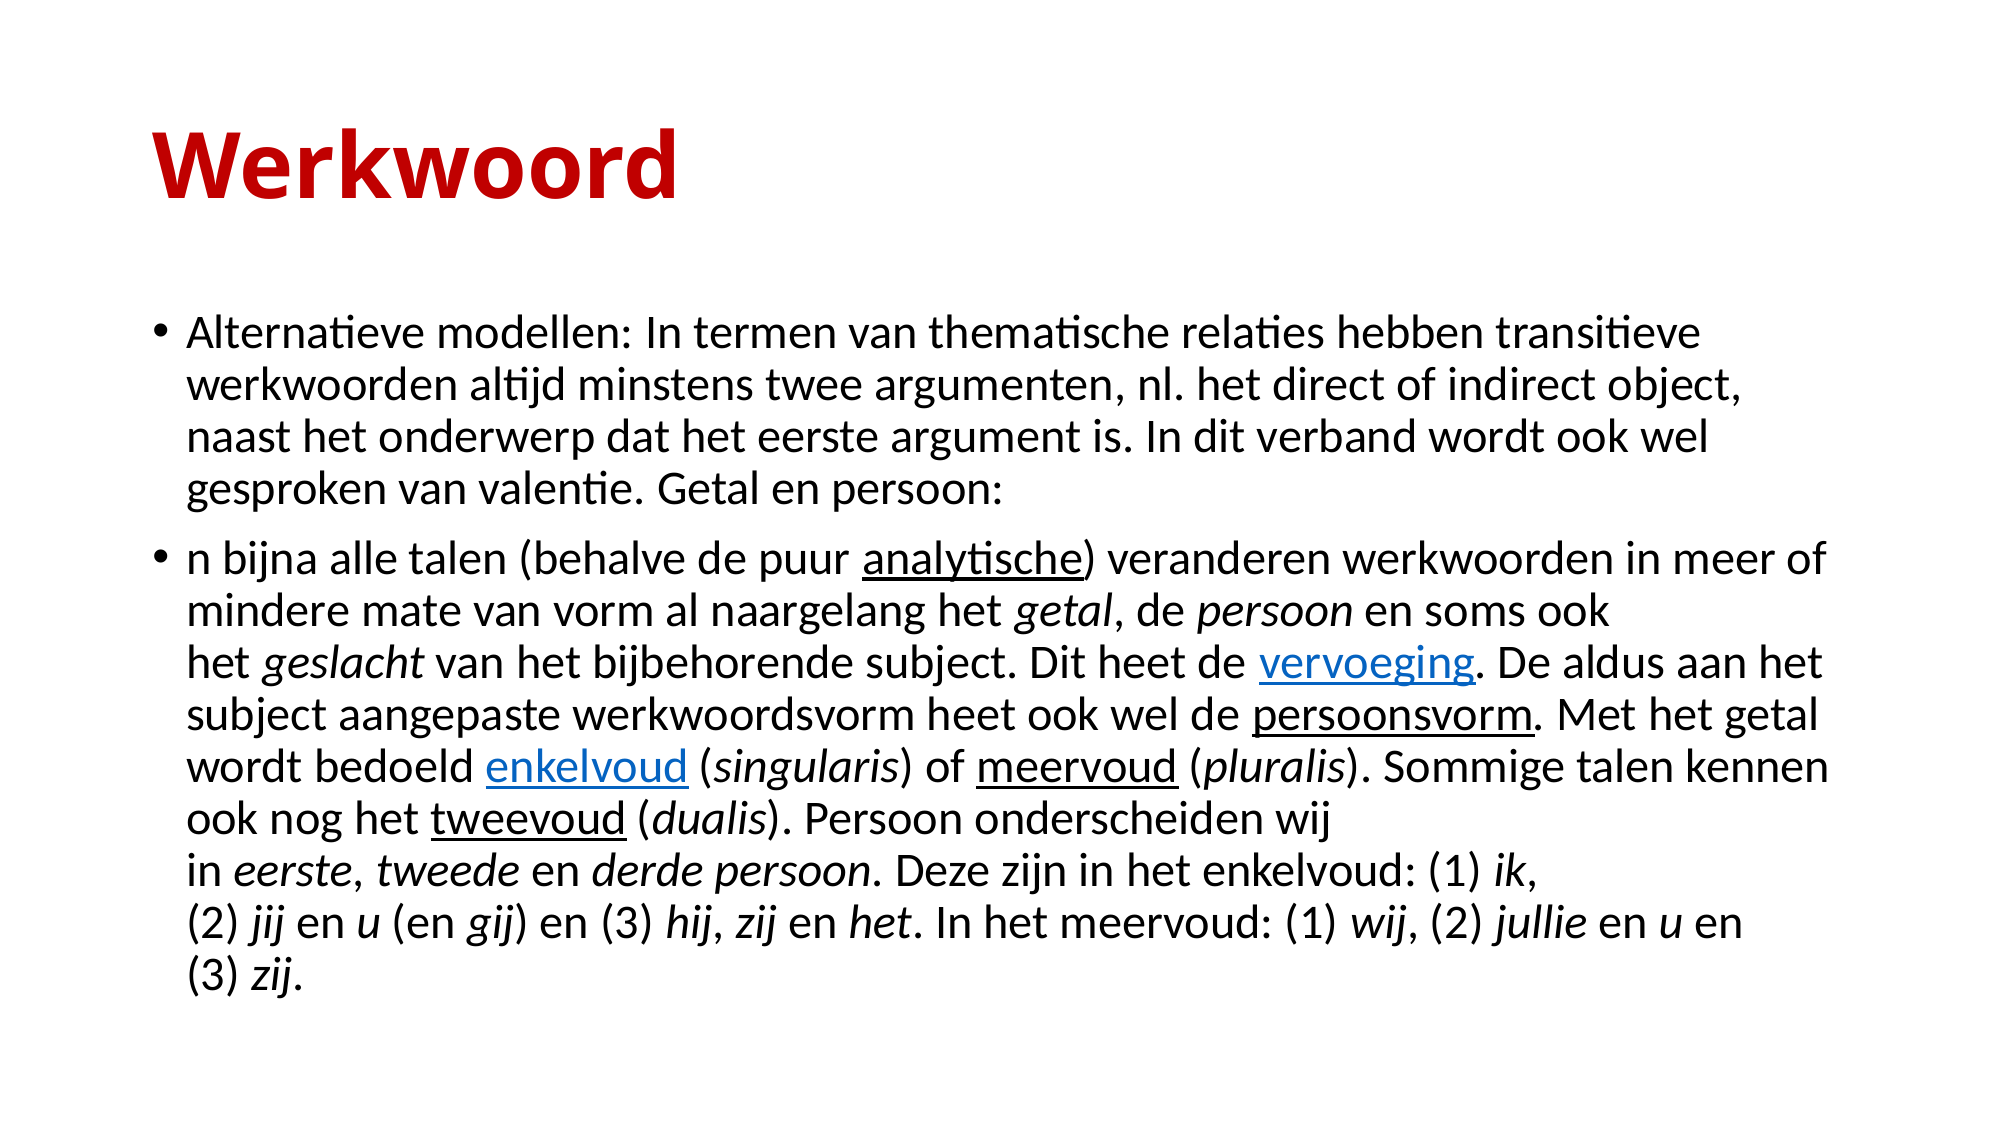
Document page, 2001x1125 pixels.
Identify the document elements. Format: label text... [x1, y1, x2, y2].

list Alternatieve modellen: In termen van thematische relaties hebben transitieve werkwoorden altijd minstens twee argumenten, nl. het direct of indirect object, naast het onderwerp dat het eerste argument is. In dit verband wordt ook wel gesproken van valentie. Getal en persoon: n bijna alle talen (behalve de puur analytische) veranderen werkwoorden in meer of mindere mate van vorm al naargelang het getal, de persoon en soms ook het geslacht van het bijbehorende subject. Dit heet de vervoeging. De aldus aan het subject aangepaste werkwoordsvorm heet ook wel de persoonsvorm. Met het getal wordt bedoeld enkelvoud (singularis) of meervoud (pluralis). Sommige talen kennen ook nog het tweevoud (dualis). Persoon onderscheiden wij in eerste, tweede en derde persoon. Deze zijn in het enkelvoud: (1) ik, (2) jij en u (en gij) en (3) hij, zij en het. In het meervoud: (1) wij, (2) jullie en u en (3) zij. [137, 299, 1863, 1014]
title Werkwoord [137, 59, 1863, 278]
